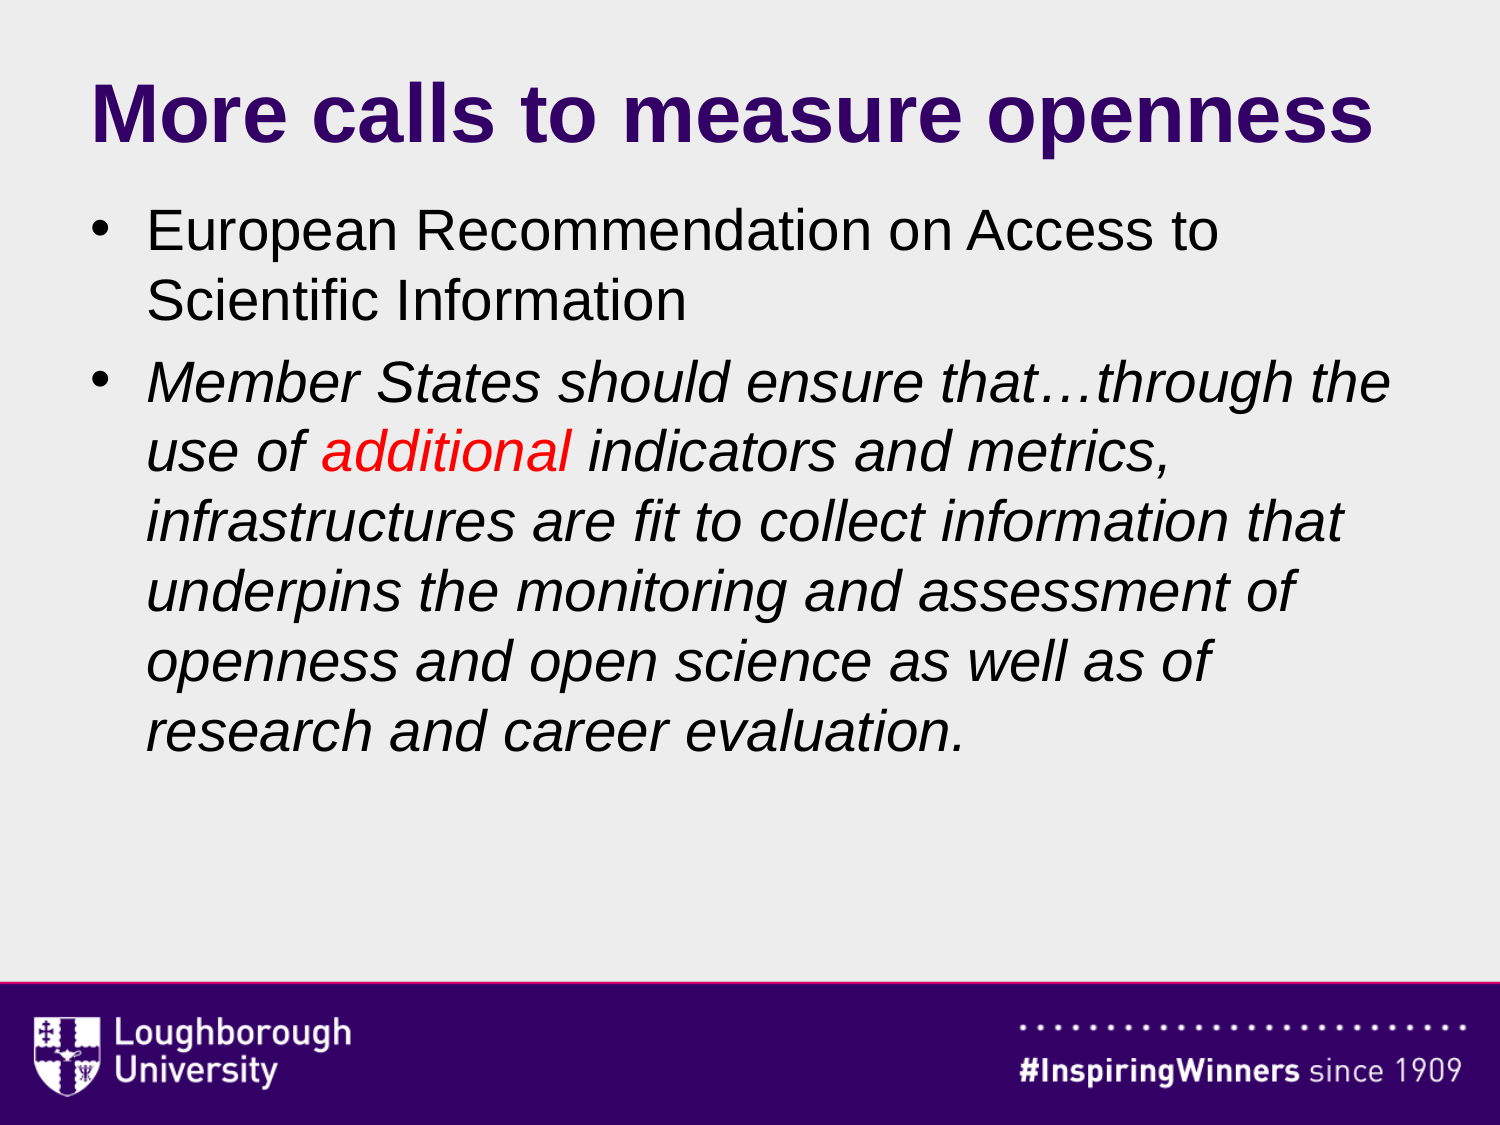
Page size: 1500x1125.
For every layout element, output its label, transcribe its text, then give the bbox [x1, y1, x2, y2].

picture [0, 0, 1500, 1125]
title More calls to measure openness [75, 45, 1425, 173]
list European Recommendation on Access to Scientific Information Member States should ensure that…through the use of additional indicators and metrics, infrastructures are fit to collect information that underpins the monitoring and assessment of openness and open science as well as of research and career evaluation. [75, 184, 1425, 957]
